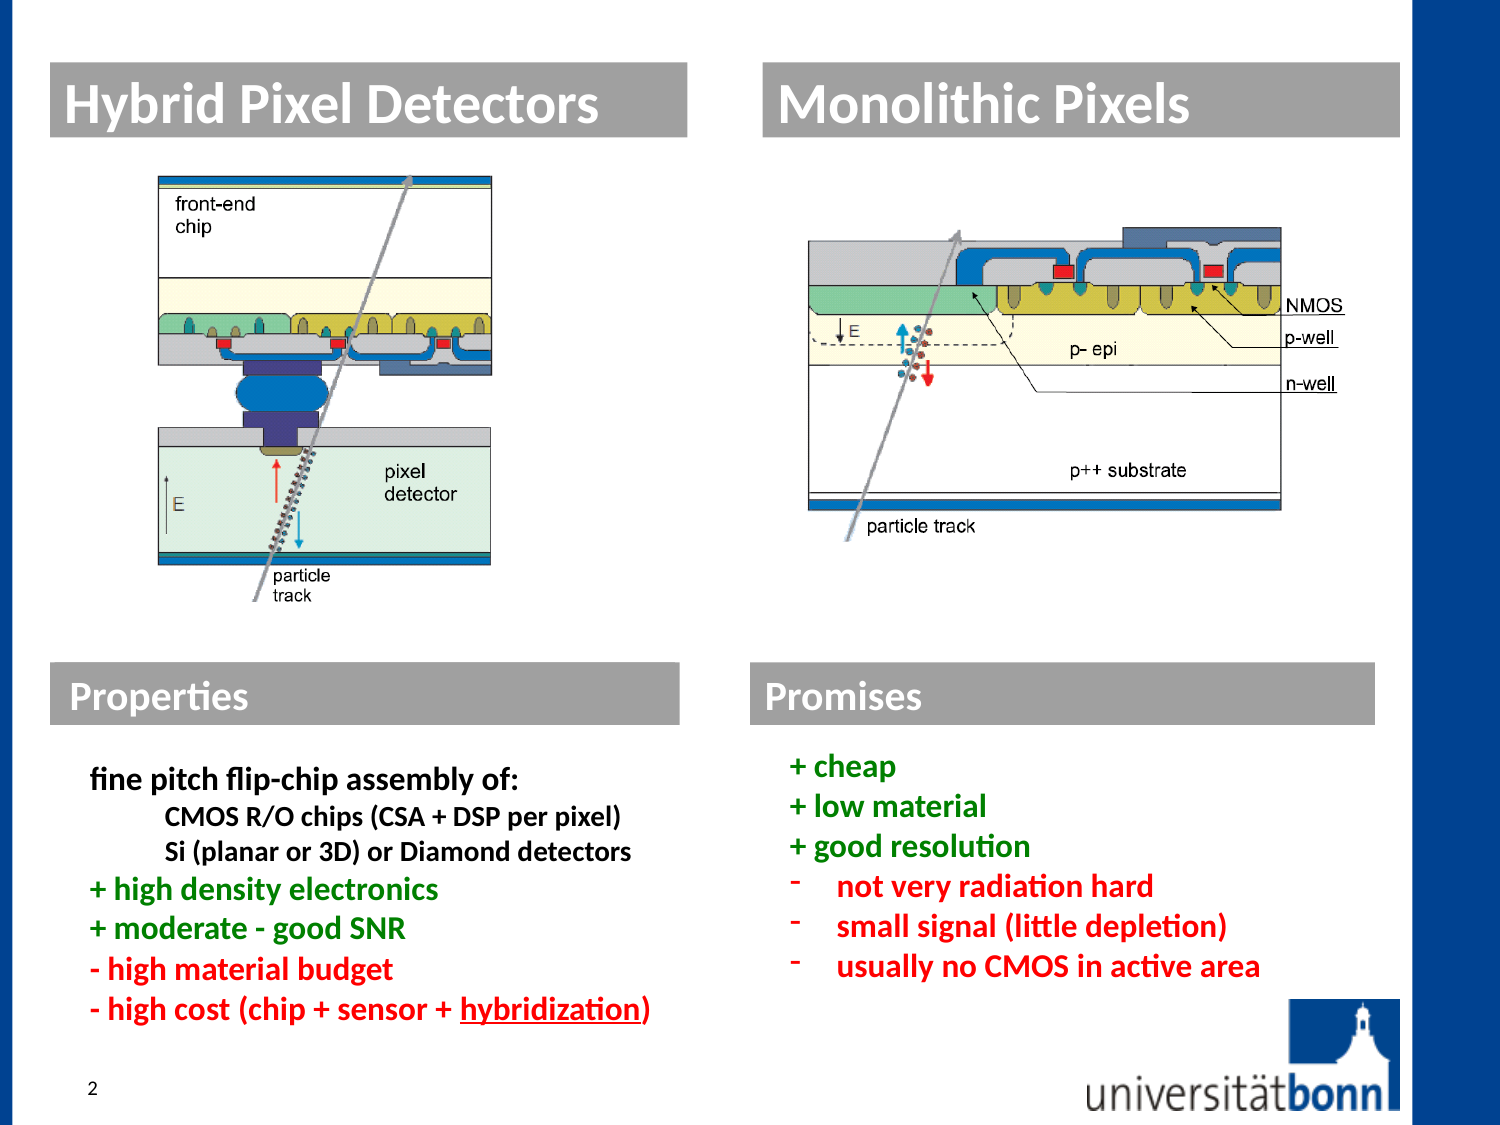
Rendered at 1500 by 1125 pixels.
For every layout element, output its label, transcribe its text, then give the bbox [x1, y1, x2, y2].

text_box fine pitch flip-chip assembly of: CMOS R/O chips (CSA + DSP per pixel) Si (planar or 3D) or Diamond detectors + high density electronics + moderate - good SNR - high material budget - high cost (chip + sensor + hybridization) [75, 749, 725, 1034]
text_box + cheap + low material + good resolution not very radiation hard small signal (little depletion) usually no CMOS in active area [774, 737, 1425, 992]
picture [799, 205, 1367, 563]
picture [144, 162, 513, 627]
text_box Promises [750, 662, 1375, 725]
picture [1087, 999, 1400, 1111]
text_box Properties [50, 662, 54, 725]
slide_number 2 [50, 1061, 113, 1112]
text_box Properties [54, 662, 680, 725]
list Hybrid Pixel Detectors [50, 62, 688, 138]
text_box Monolithic Pixels [762, 62, 1400, 138]
